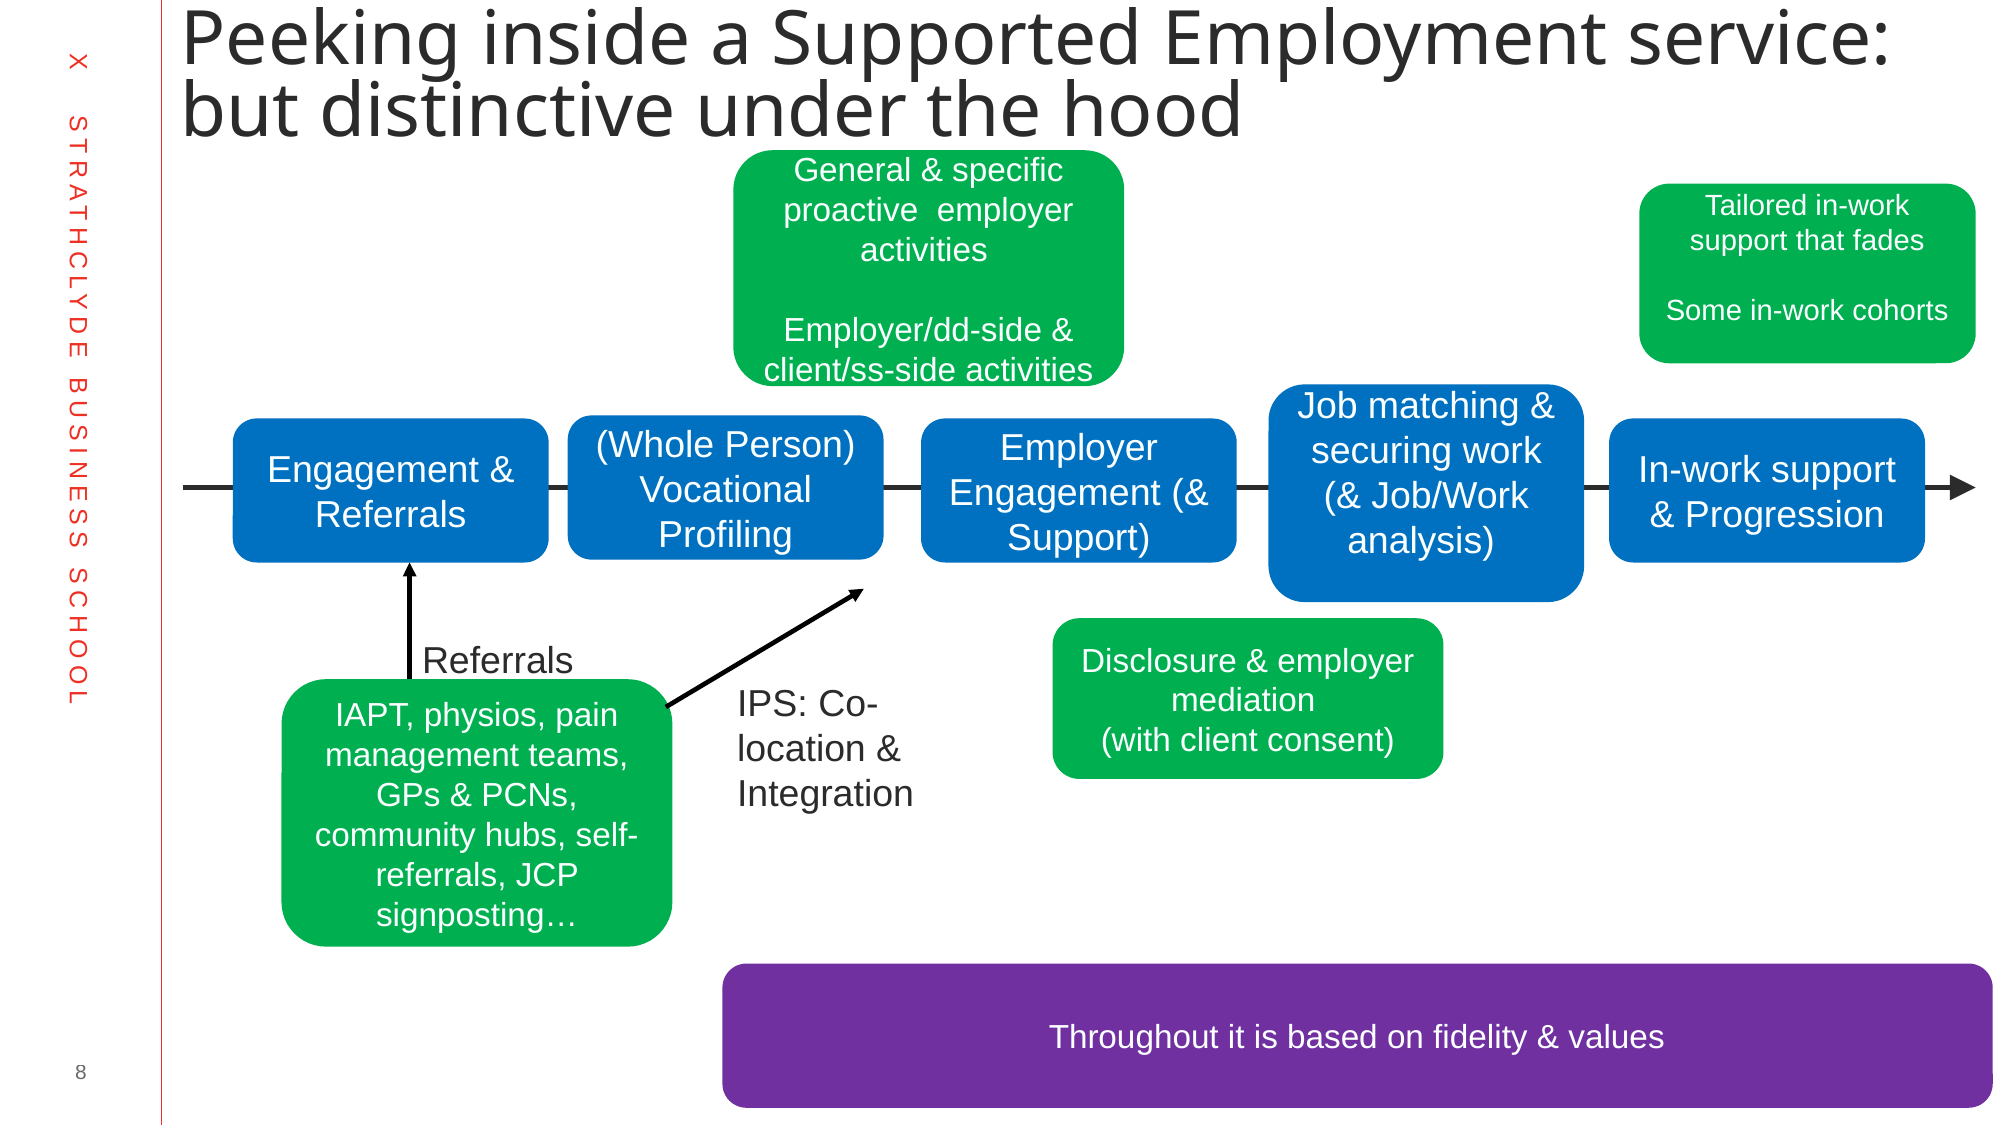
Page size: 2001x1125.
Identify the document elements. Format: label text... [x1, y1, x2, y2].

slide_number 8 [38, 1052, 123, 1091]
text_box Disclosure & employer mediation (with client consent) [1051, 617, 1445, 780]
text_box Engagement & Referrals [231, 488, 550, 564]
text_box General & specific proactive employer activities Employer/dd-side & client/ss-side activities [732, 149, 1126, 388]
text_box Tailored in-work support that fades Some in-work cohorts [1638, 182, 1977, 365]
text_box In-work support & Progression [1608, 417, 1927, 487]
text_box Employer Engagement (& Support) [919, 488, 1238, 564]
text_box Engagement & Referrals [231, 417, 550, 487]
text_box Job matching & securing work (& Job/Work analysis) [1267, 488, 1586, 604]
text_box Job matching & securing work (& Job/Work analysis) [1267, 383, 1586, 487]
text_box Employer Engagement (& Support) [920, 417, 1238, 487]
text_box In-work support & Progression [1608, 488, 1927, 564]
text_box Throughout it is based on fidelity & values [721, 962, 1994, 1109]
text_box (Whole Person) Vocational Profiling [566, 414, 885, 487]
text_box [665, 588, 864, 707]
text_box (Whole Person) Vocational Profiling [566, 488, 885, 561]
text_box IPS: Co-location & Integration [722, 671, 990, 822]
text_box Referrals [407, 628, 631, 689]
text_box IAPT, physios, pain management teams, GPs & PCNs, community hubs, self-referrals, JCP signposting… [280, 678, 674, 948]
title Peeking inside a Supported Employment service: but distinctive under the hood [180, 0, 1983, 95]
